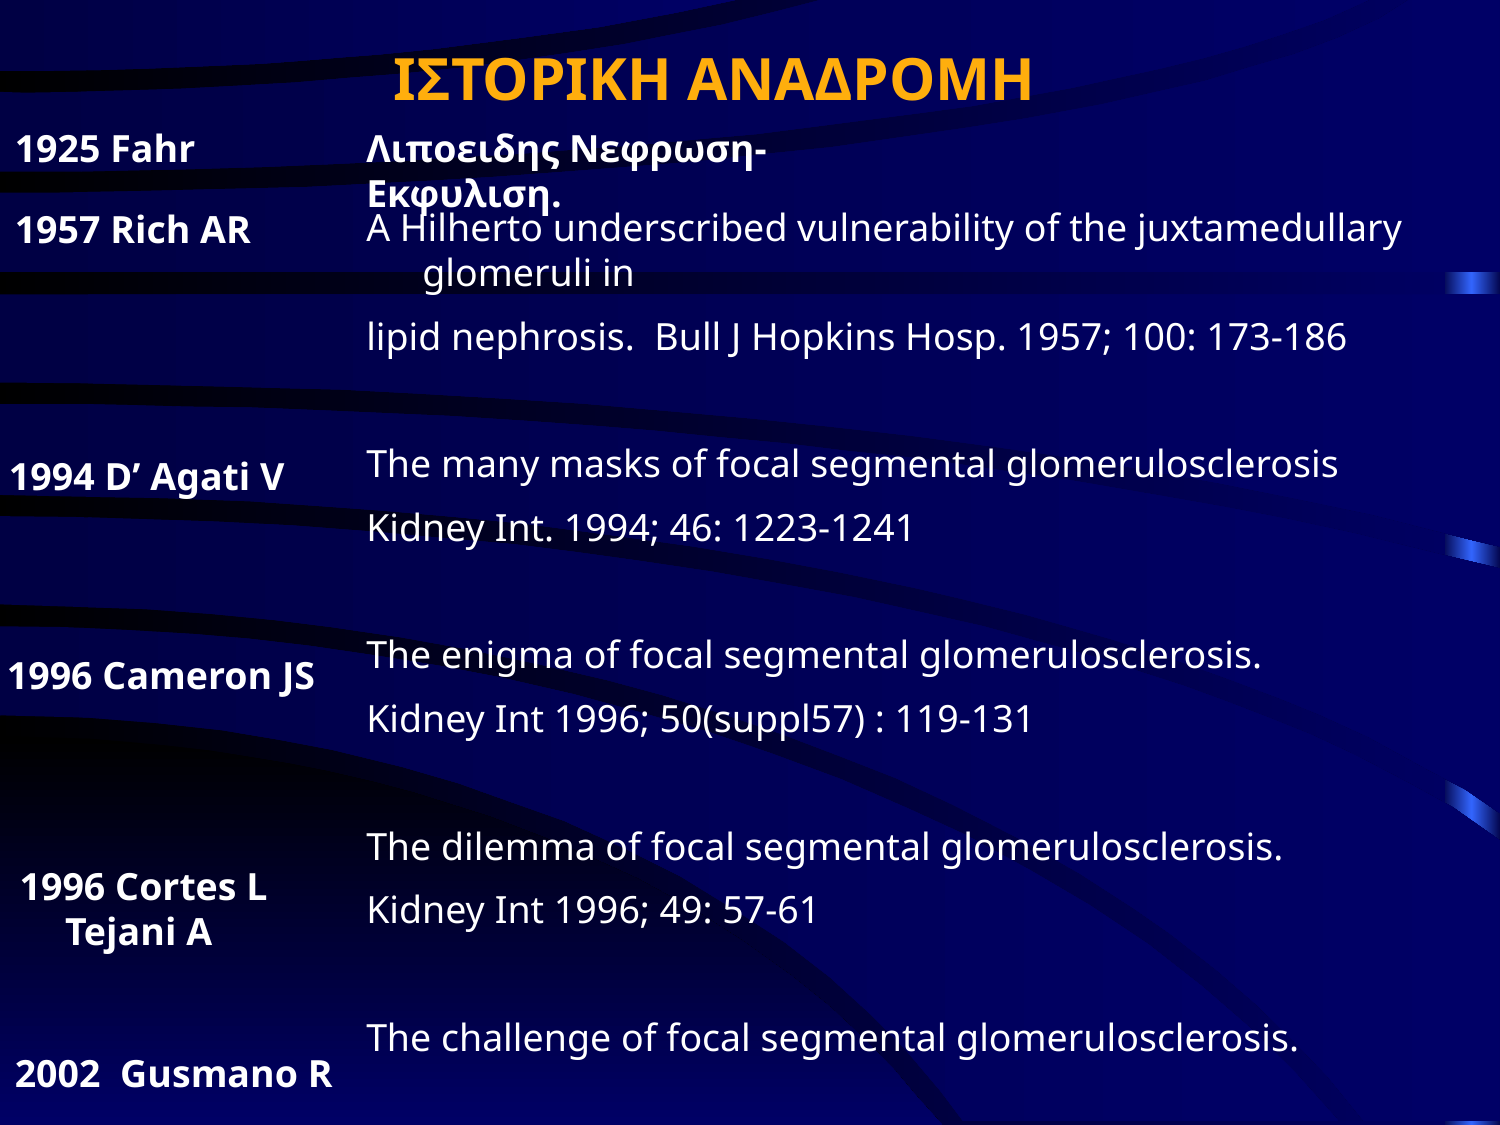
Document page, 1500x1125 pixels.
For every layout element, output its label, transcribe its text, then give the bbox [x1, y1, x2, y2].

text_box 2002 Gusmano R [0, 1042, 455, 1103]
text_box ΙΣΤΟΡΙΚΗ ΑΝΑΔΡΟΜΗ [253, 35, 1176, 120]
text_box 1925 Fahr [0, 117, 235, 177]
text_box [135, 243, 351, 299]
text_box 1996 Cortes L Tejani A [0, 855, 331, 961]
text_box 1957 Rich AR [0, 199, 293, 259]
text_box Λιποειδης Νεφρωση-Εκφυλιση. [351, 117, 961, 222]
text_box 1994 D’ Agati V [0, 445, 340, 505]
text_box 1996 Cameron JS [0, 644, 399, 705]
text_box A Hilherto underscribed vulnerability of the juxtamedullary glomeruli in lipid nephrosis. Bull J Hopkins Hosp. 1957; 100: 173-186 The many masks of focal segmental glomerulosclerosis Kidney Int. 1994; 46: 1223-1241 The enigma of focal segmental glomerulosclerosis. Kidney Int 1996; 50(suppl57) : 119-131 The dilemma of focal segmental glomerulosclerosis. Kidney Int 1996; 49: 57-61 The challenge of focal segmental glomerulosclerosis. [351, 196, 1500, 1125]
